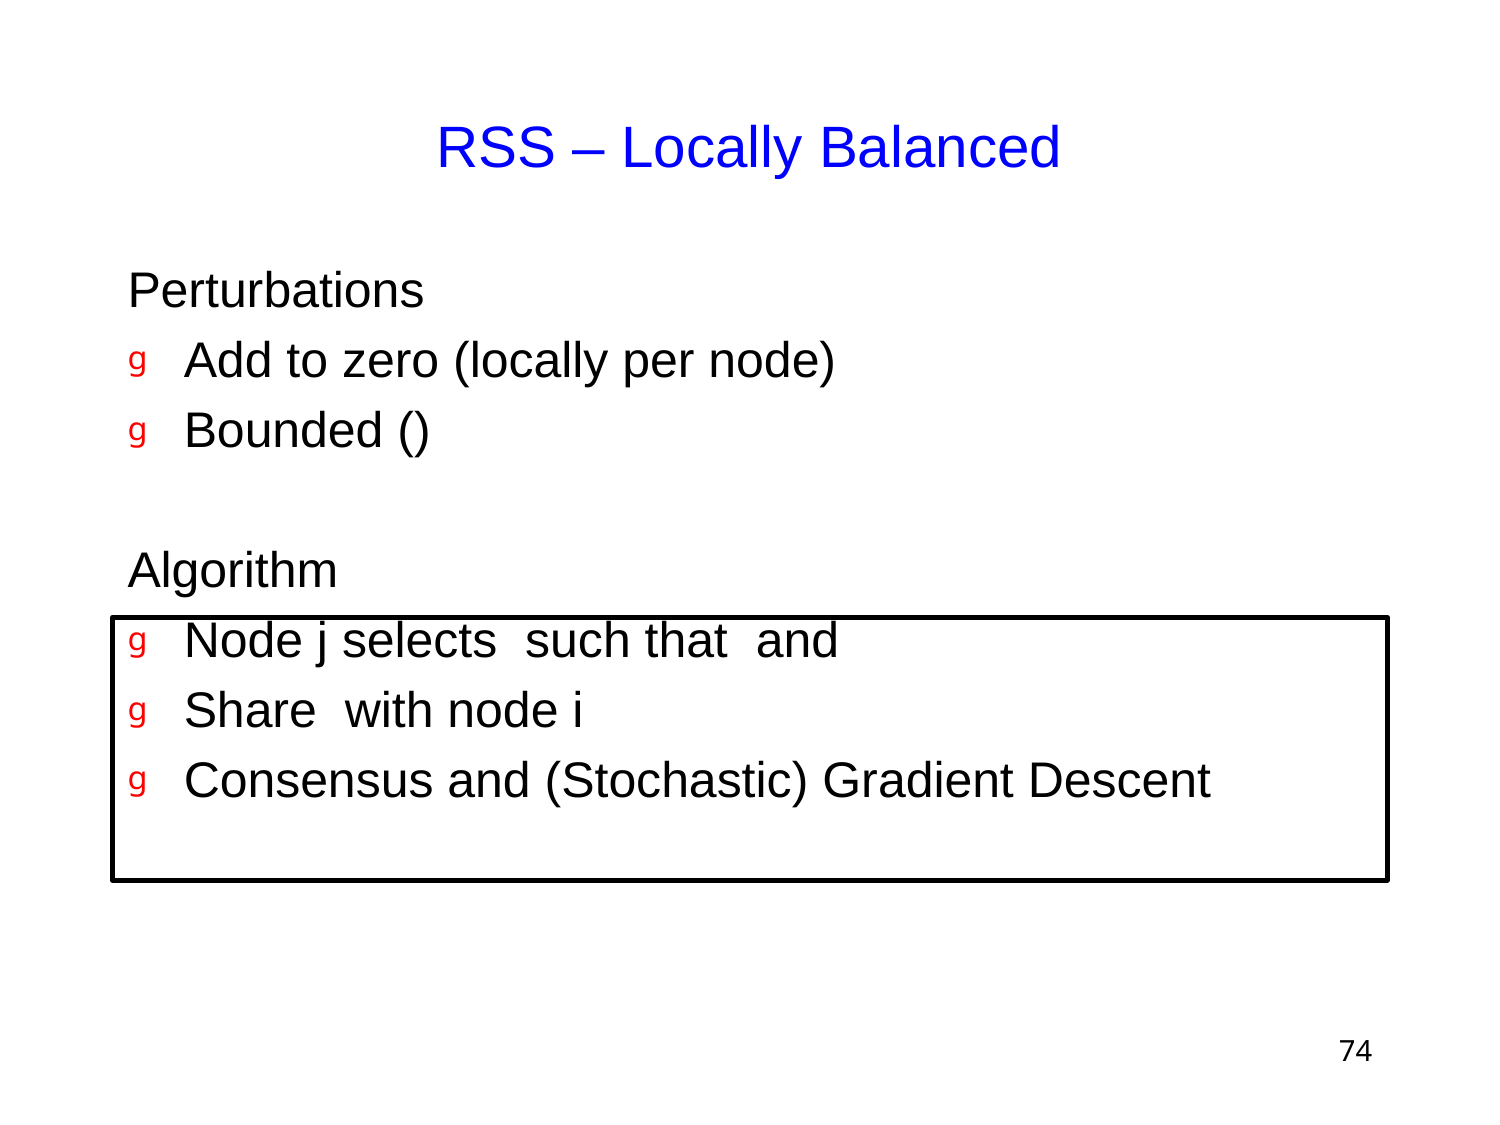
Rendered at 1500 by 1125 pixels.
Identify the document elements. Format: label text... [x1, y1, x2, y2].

slide_number 74 [1074, 1024, 1388, 1101]
text_box [112, 617, 1388, 881]
title RSS – Locally Balanced [112, 49, 1388, 238]
